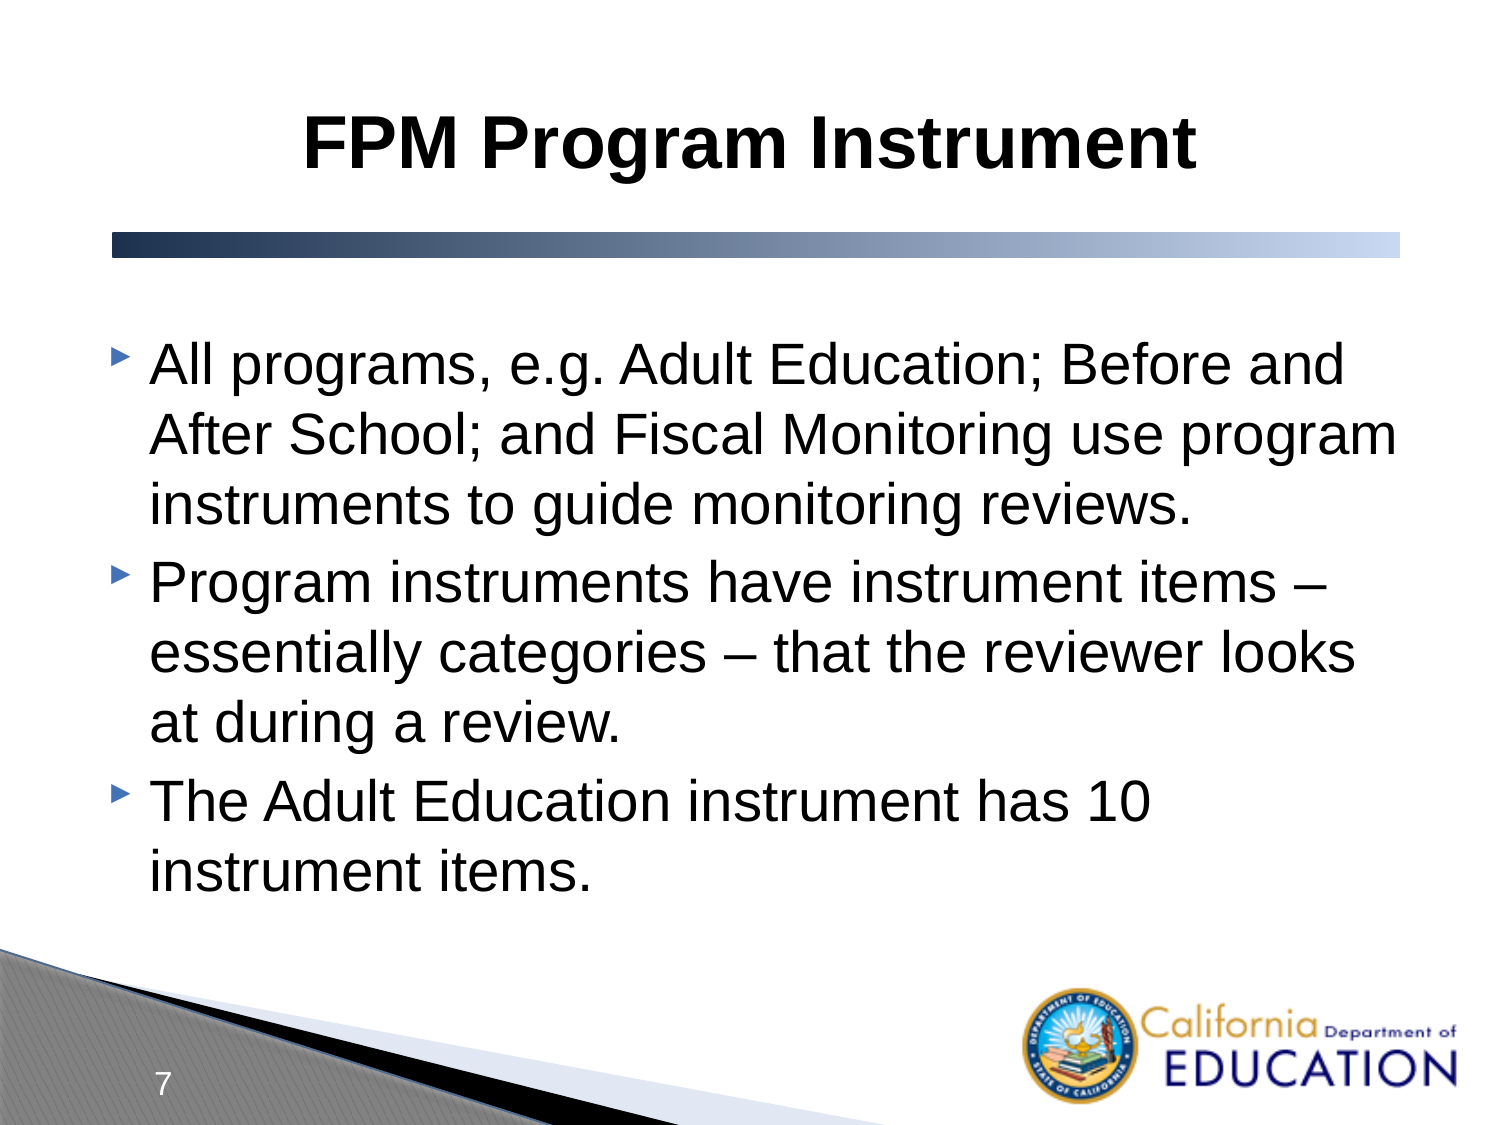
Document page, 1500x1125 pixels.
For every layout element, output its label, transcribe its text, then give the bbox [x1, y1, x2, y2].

title FPM Program Instrument [75, 45, 1425, 233]
slide_number 7 [75, 1025, 188, 1110]
list All programs, e.g. Adult Education; Before and After School; and Fiscal Monitoring use program instruments to guide monitoring reviews. Program instruments have instrument items – essentially categories – that the reviewer looks at during a review. The Adult Education instrument has 10 instrument items. [75, 242, 1425, 986]
picture [1012, 985, 1482, 1108]
